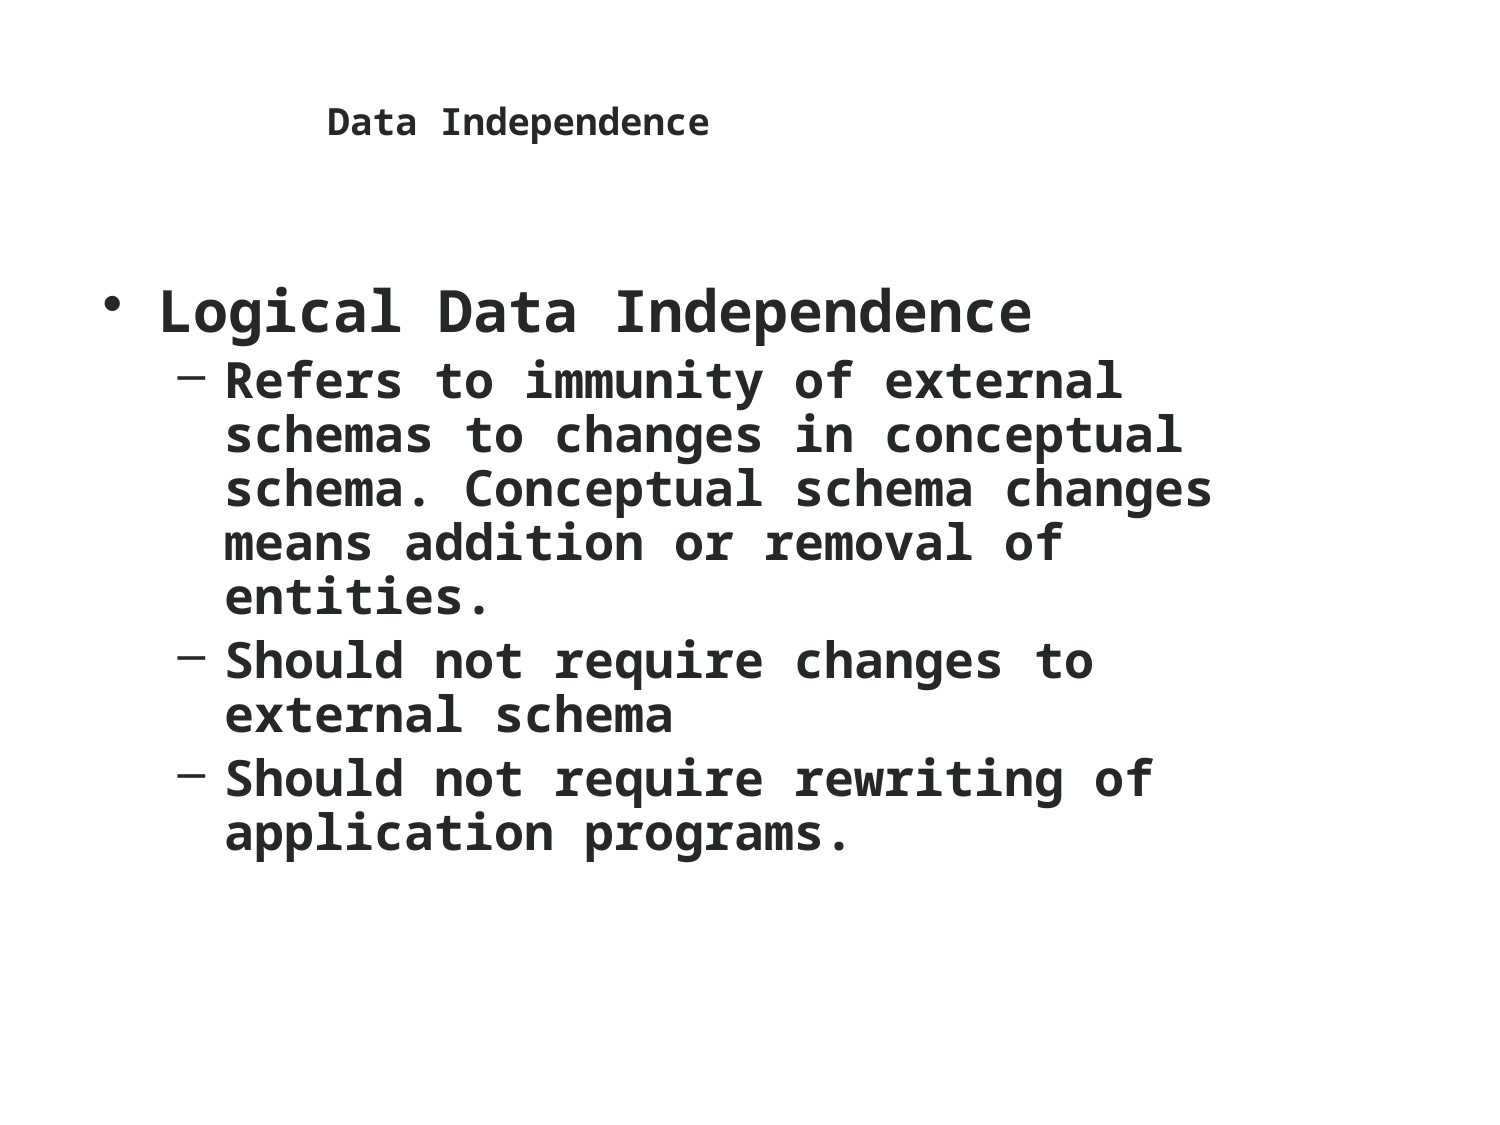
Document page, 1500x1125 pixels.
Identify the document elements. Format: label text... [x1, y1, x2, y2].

title Data Independence [312, 62, 926, 179]
list Logical Data Independence Refers to immunity of external schemas to changes in conceptual schema. Conceptual schema changes means addition or removal of entities. Should not require changes to external schema Should not require rewriting of application programs. [87, 274, 1356, 951]
